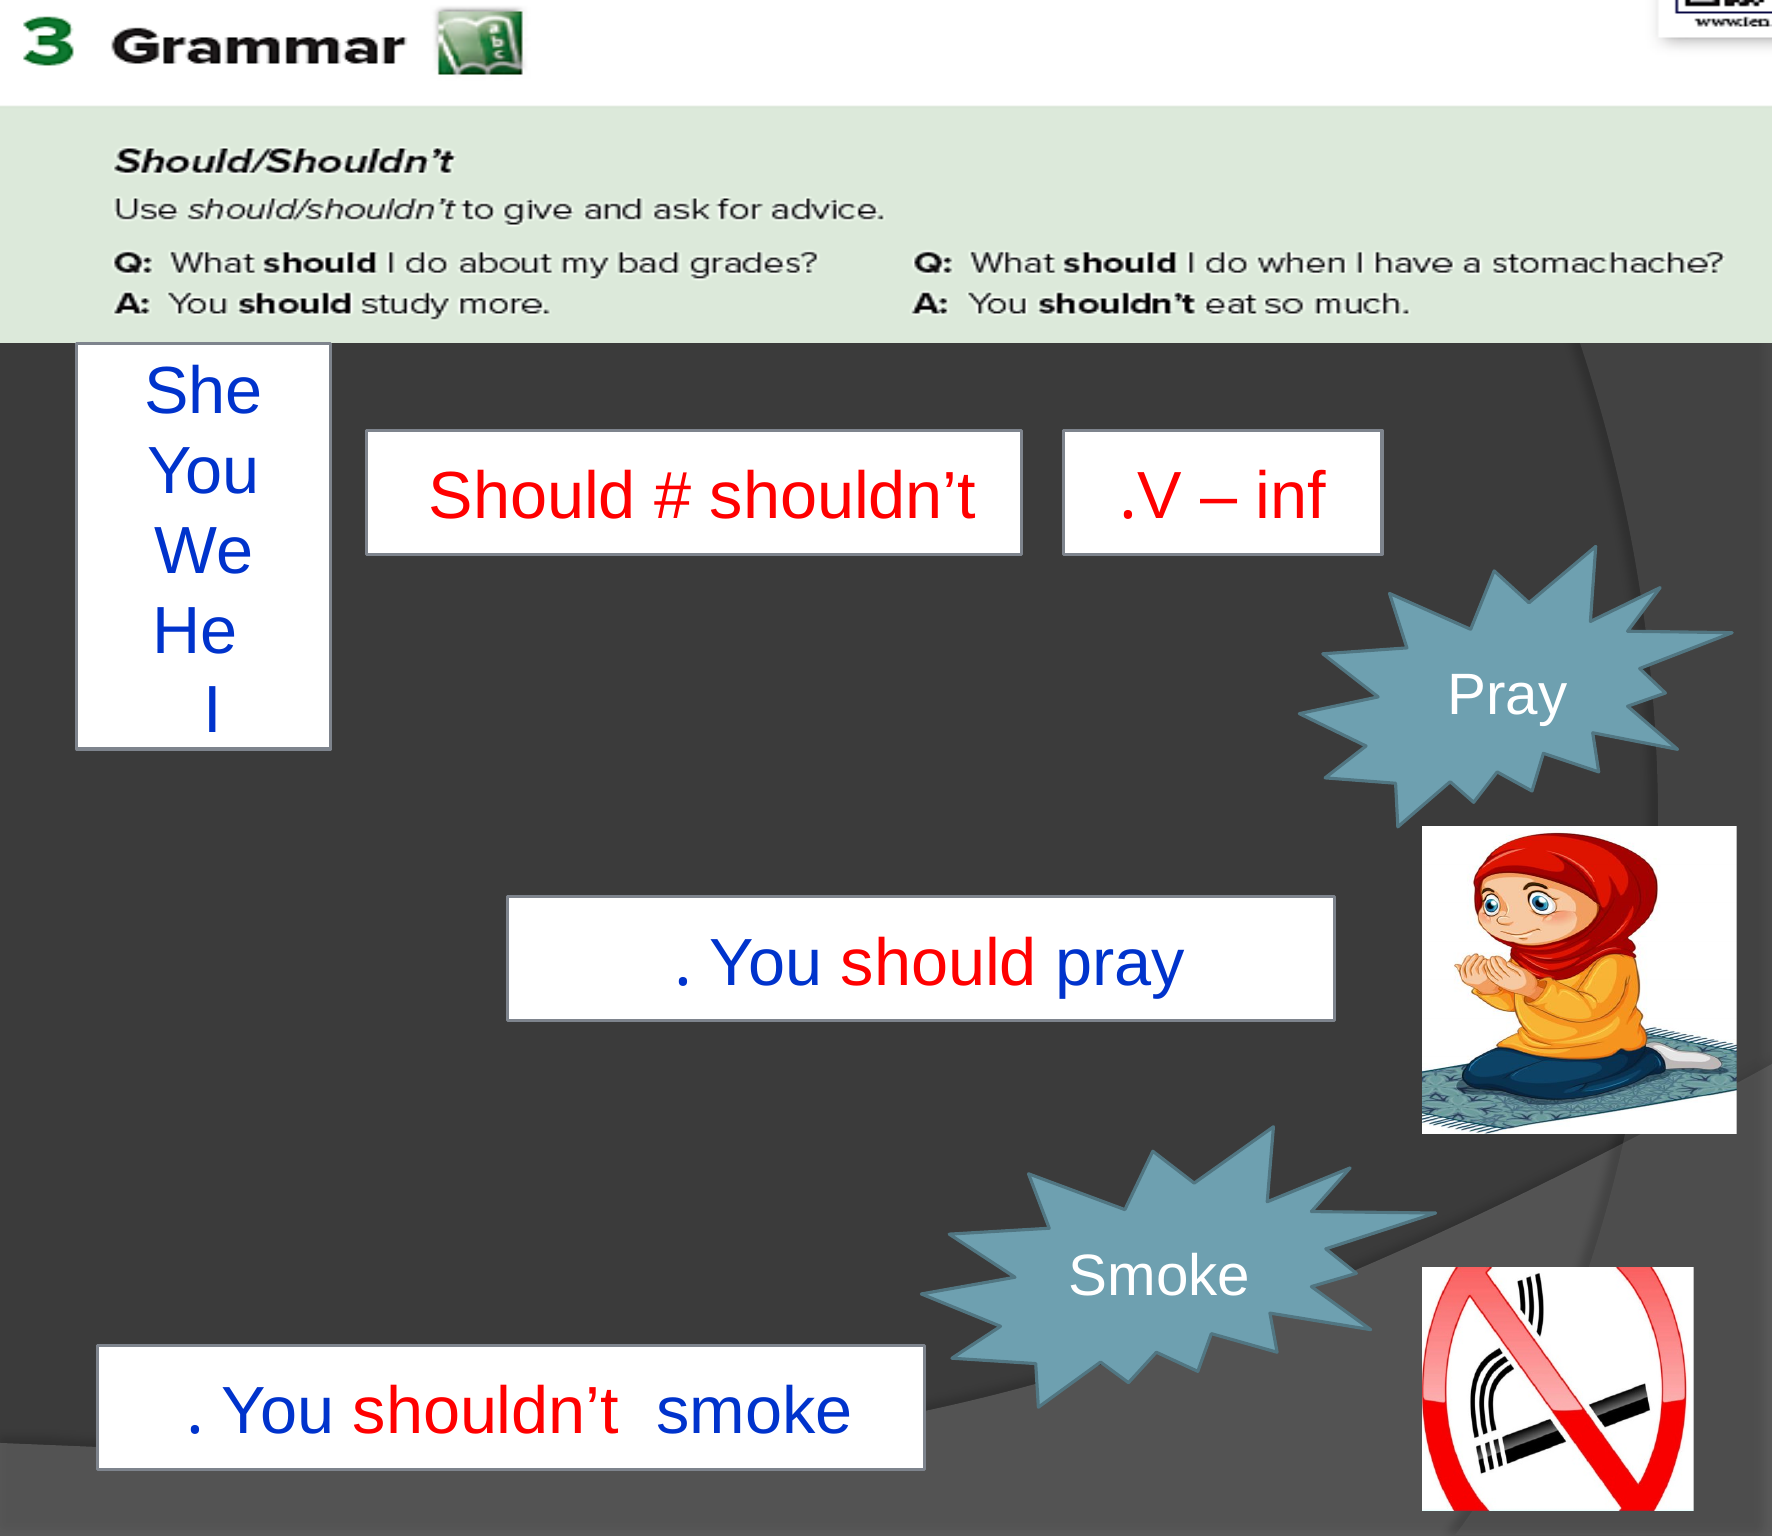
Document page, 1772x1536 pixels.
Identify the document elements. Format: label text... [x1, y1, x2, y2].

text_box Pray [1297, 545, 1734, 829]
text_box V – inf. [1062, 429, 1384, 556]
picture [0, 0, 1772, 343]
text_box You should pray . [506, 895, 1336, 1022]
text_box Smoke [919, 1125, 1438, 1409]
text_box You shouldn’t smoke . [96, 1344, 926, 1471]
text_box She You We He I [75, 354, 332, 751]
picture [1421, 826, 1737, 1135]
text_box Should # shouldn’t [365, 429, 1023, 556]
picture [1421, 1267, 1694, 1511]
